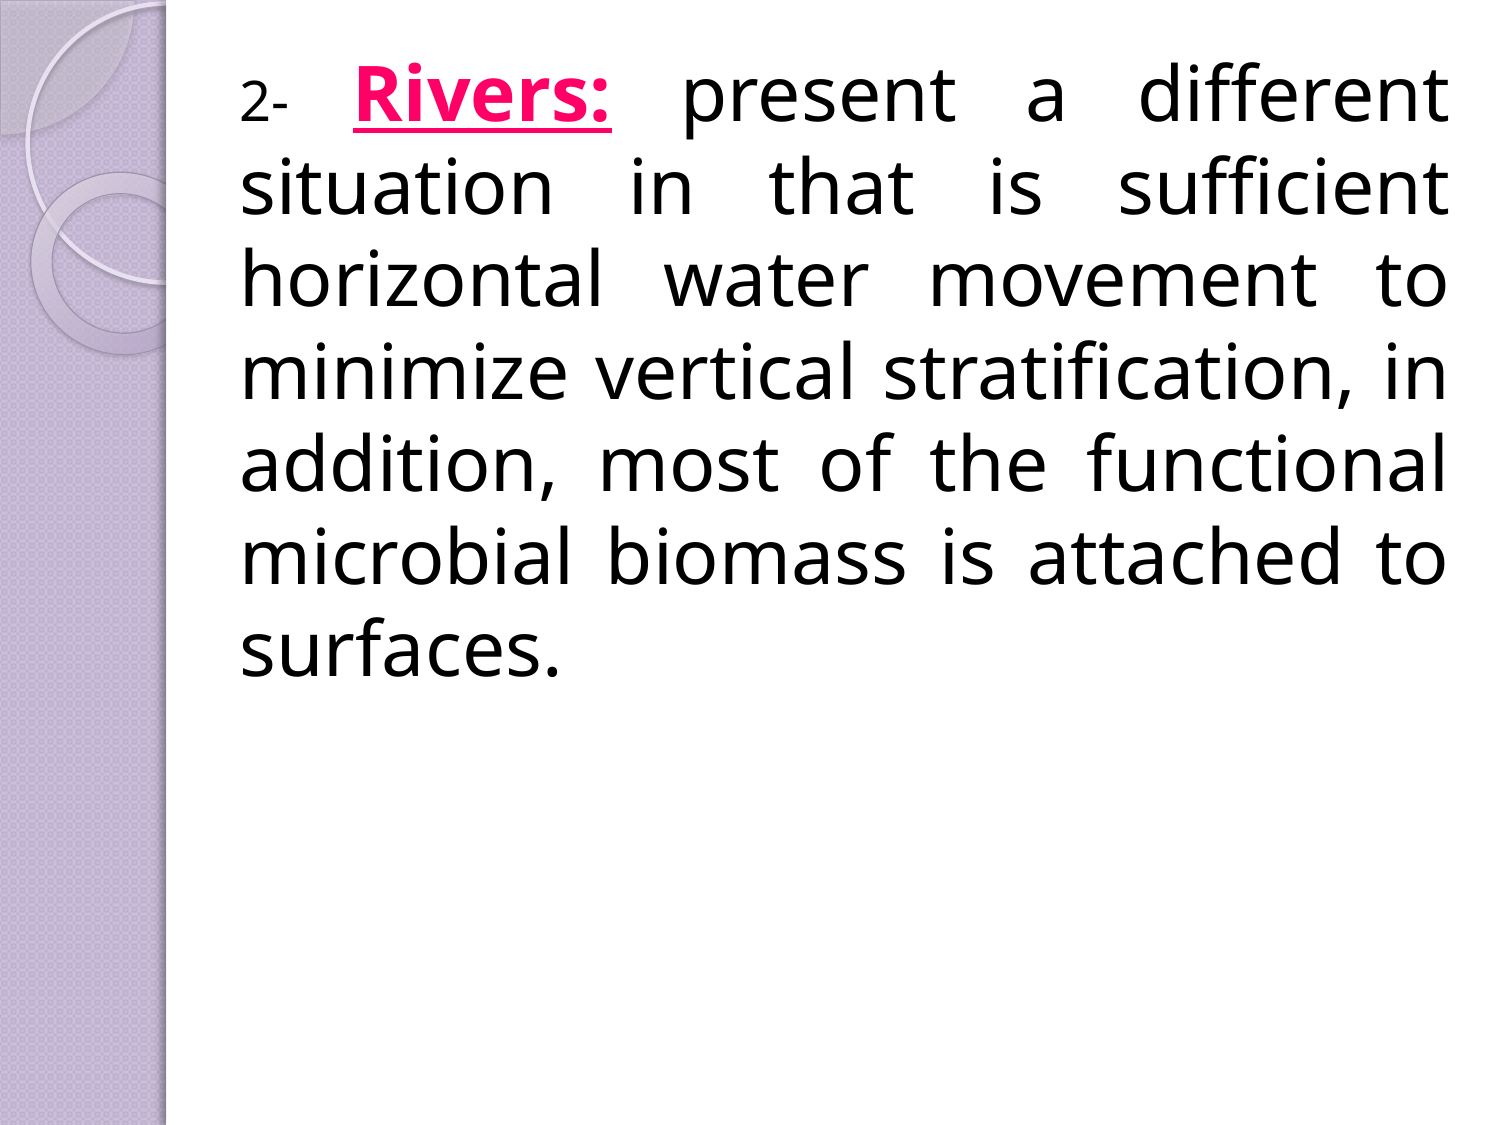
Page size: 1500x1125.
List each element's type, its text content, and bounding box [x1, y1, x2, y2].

list 2- Rivers: present a different situation in that is sufficient horizontal water movement to minimize vertical stratification, in addition, most of the functional microbial biomass is attached to surfaces. [212, 37, 1466, 713]
